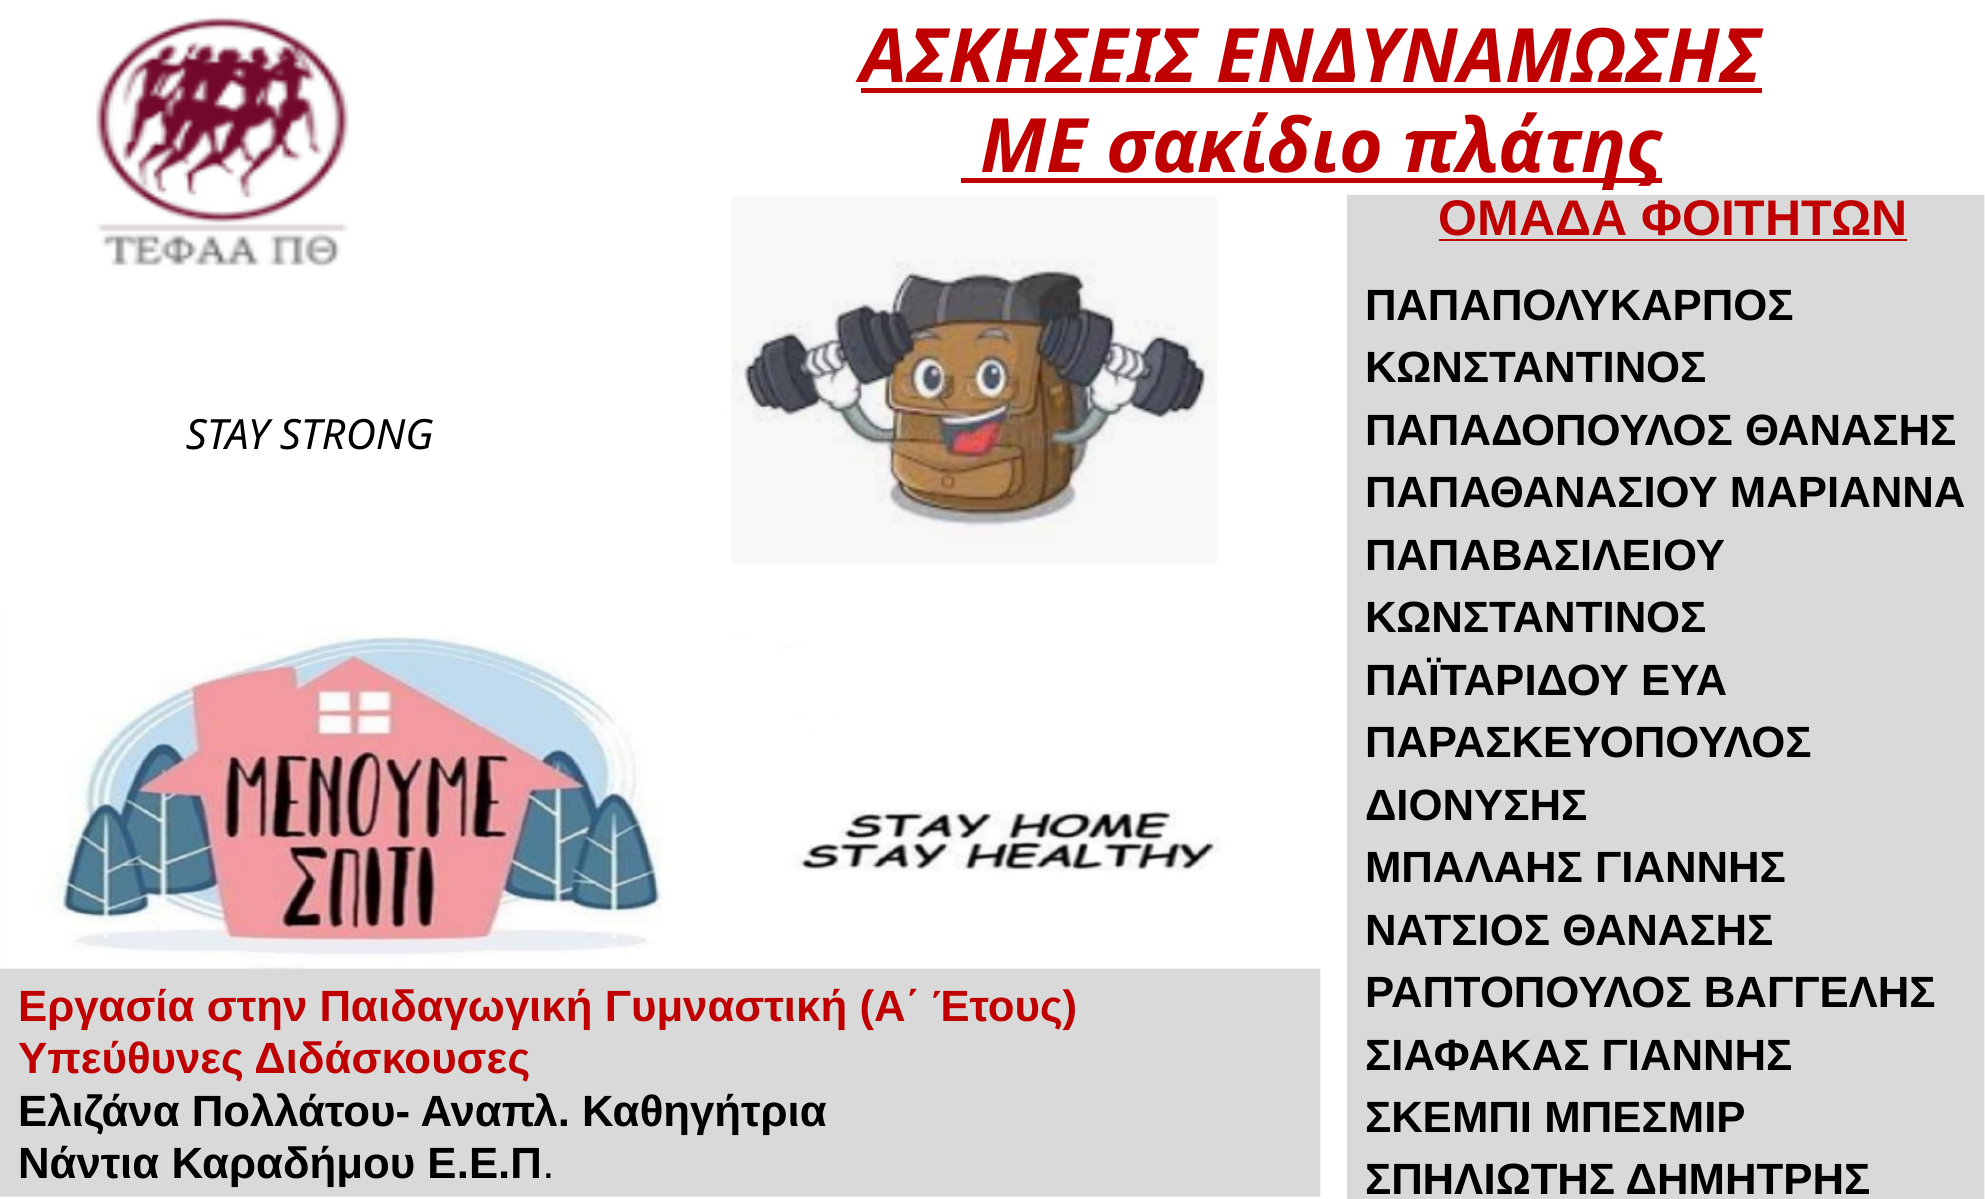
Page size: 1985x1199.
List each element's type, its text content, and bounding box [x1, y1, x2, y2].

text_box ΑΣΚΗΣΕΙΣ ΕΝΔΥΝΑΜΩΣΗΣ ΜΕ σακίδιο πλάτης [845, 0, 1777, 195]
picture [0, 0, 474, 290]
text_box STAY STRONG [171, 400, 449, 466]
text_box Εργασία στην Παιδαγωγική Γυμναστική (Α΄ Έτους) Υπεύθυνες Διδάσκουσες Ελιζάνα Πολλάτου- Αναπλ. Καθηγήτρια Νάντια Καραδήμου Ε.Ε.Π. [0, 968, 1321, 1197]
picture [730, 196, 1217, 565]
text_box ΟΜΑΔΑ ΦΟΙΤΗΤΩΝ ΠΑΠΑΠΟΛΥΚΑΡΠΟΣ ΚΩΝΣΤΑΝΤΙΝΟΣ ΠΑΠΑΔΟΠΟΥΛΟΣ ΘΑΝΑΣΗΣ ΠΑΠΑΘΑΝΑΣΙΟΥ ΜΑΡΙΑΝΝΑ ΠΑΠΑΒΑΣΙΛΕΙΟΥ ΚΩΝΣΤΑΝΤΙΝΟΣ ΠΑΪΤΑΡΙΔΟΥ ΕΥΑ ΠΑΡΑΣΚΕΥΟΠΟΥΛΟΣ ΔΙΟΝΥΣΗΣ ΜΠΑΛΑΗΣ ΓΙΑΝΝΗΣ ΝΑΤΣΙΟΣ ΘΑΝΑΣΗΣ ΡΑΠΤΟΠΟΥΛΟΣ ΒΑΓΓΕΛΗΣ ΣΙΑΦΑΚΑΣ ΓΙΑΝΝΗΣ ΣΚΕΜΠΙ ΜΠΕΣΜΙΡ ΣΠΗΛΙΩΤΗΣ ΔΗΜΗΤΡΗΣ [1346, 194, 1985, 1199]
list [0, 610, 1251, 1025]
